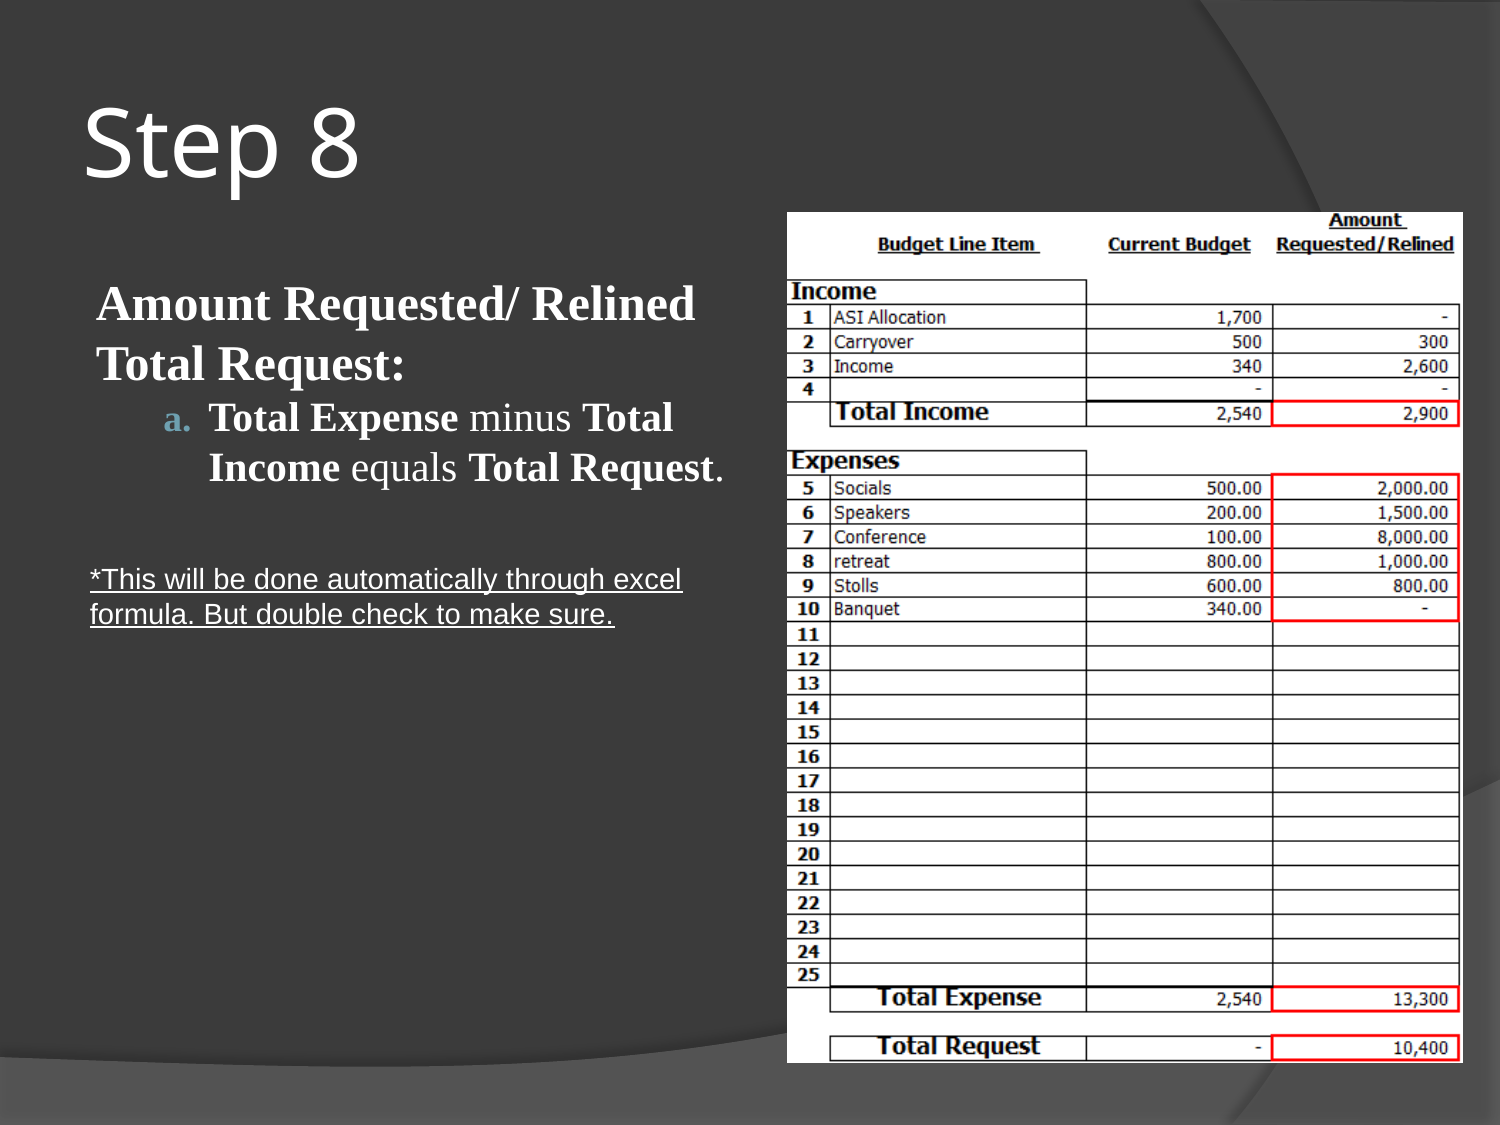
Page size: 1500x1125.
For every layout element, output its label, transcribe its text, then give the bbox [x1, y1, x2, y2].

list Amount Requested/ Relined Total Request: Total Expense minus Total Income equals Total Request. *This will be done automatically through excel formula. But double check to make sure. [75, 262, 750, 1038]
title Step 8 [75, 45, 1300, 233]
picture [787, 212, 1463, 1063]
